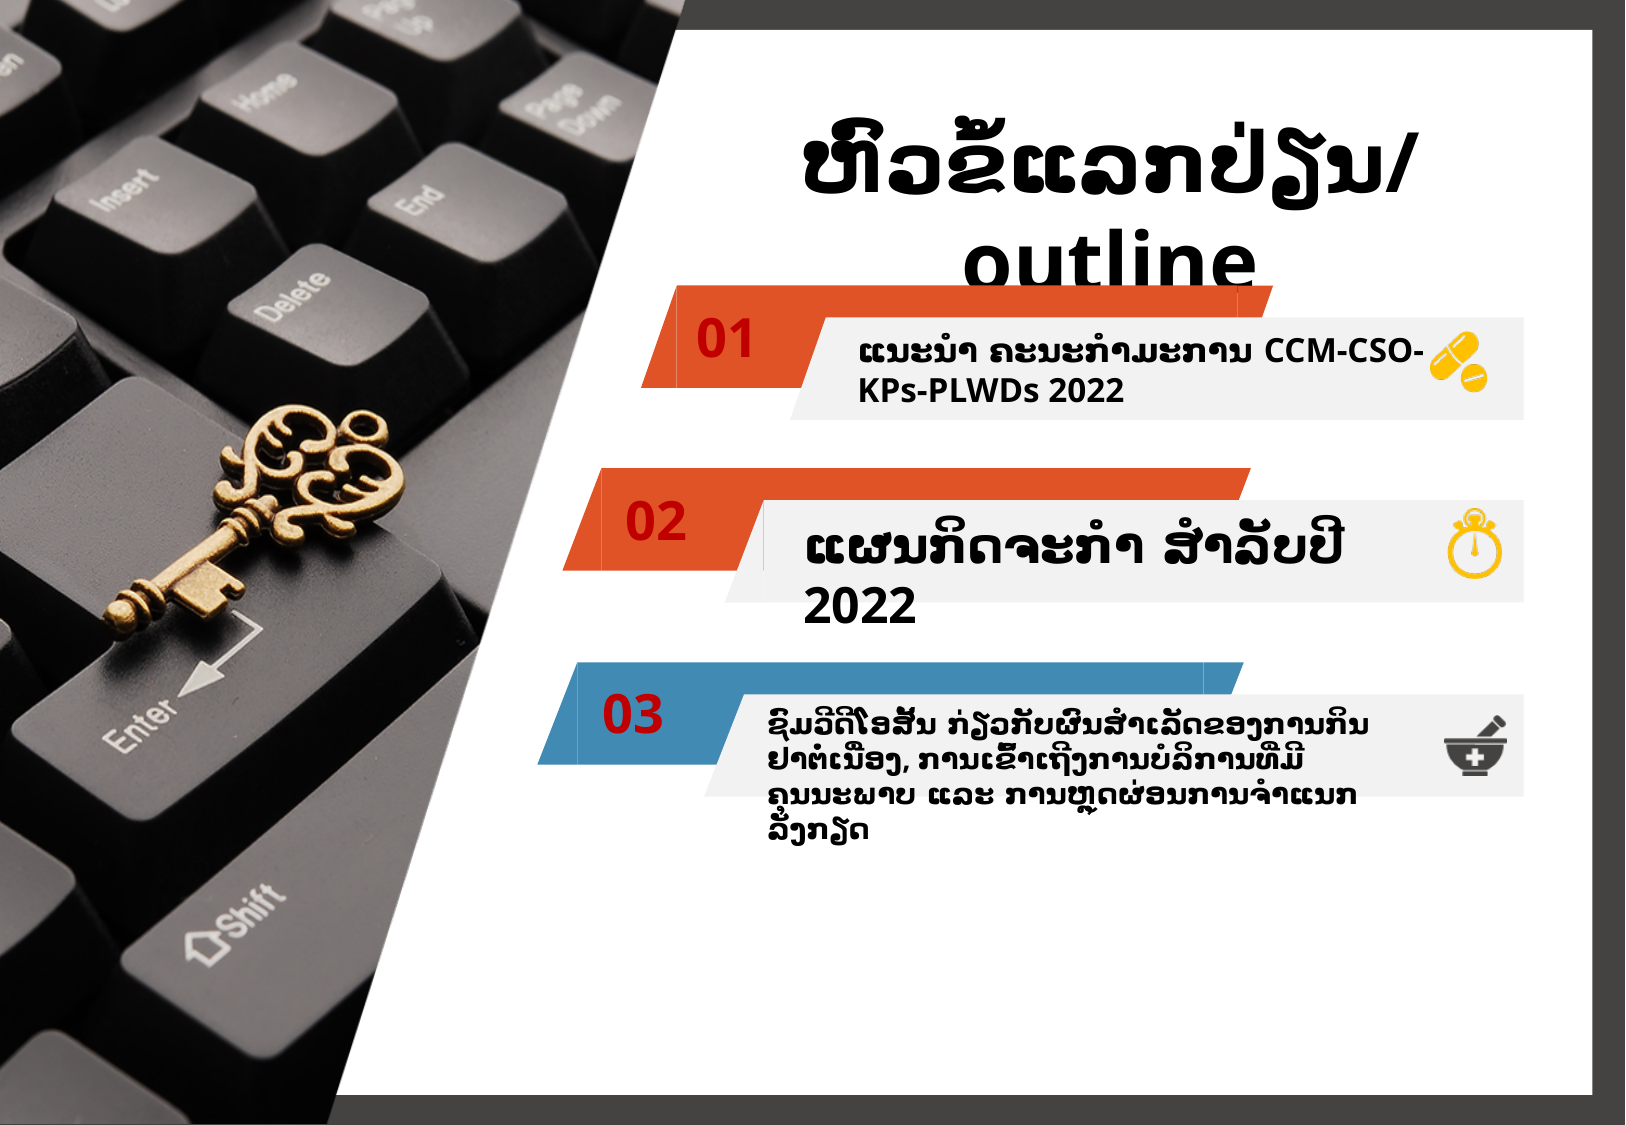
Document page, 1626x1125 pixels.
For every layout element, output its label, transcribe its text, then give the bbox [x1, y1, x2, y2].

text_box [562, 467, 1524, 603]
picture [0, 0, 686, 1124]
text_box ຫົວຂໍ້ແລກປ່ຽນ/outline [656, 157, 1565, 261]
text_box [536, 662, 1524, 820]
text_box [640, 285, 1524, 421]
